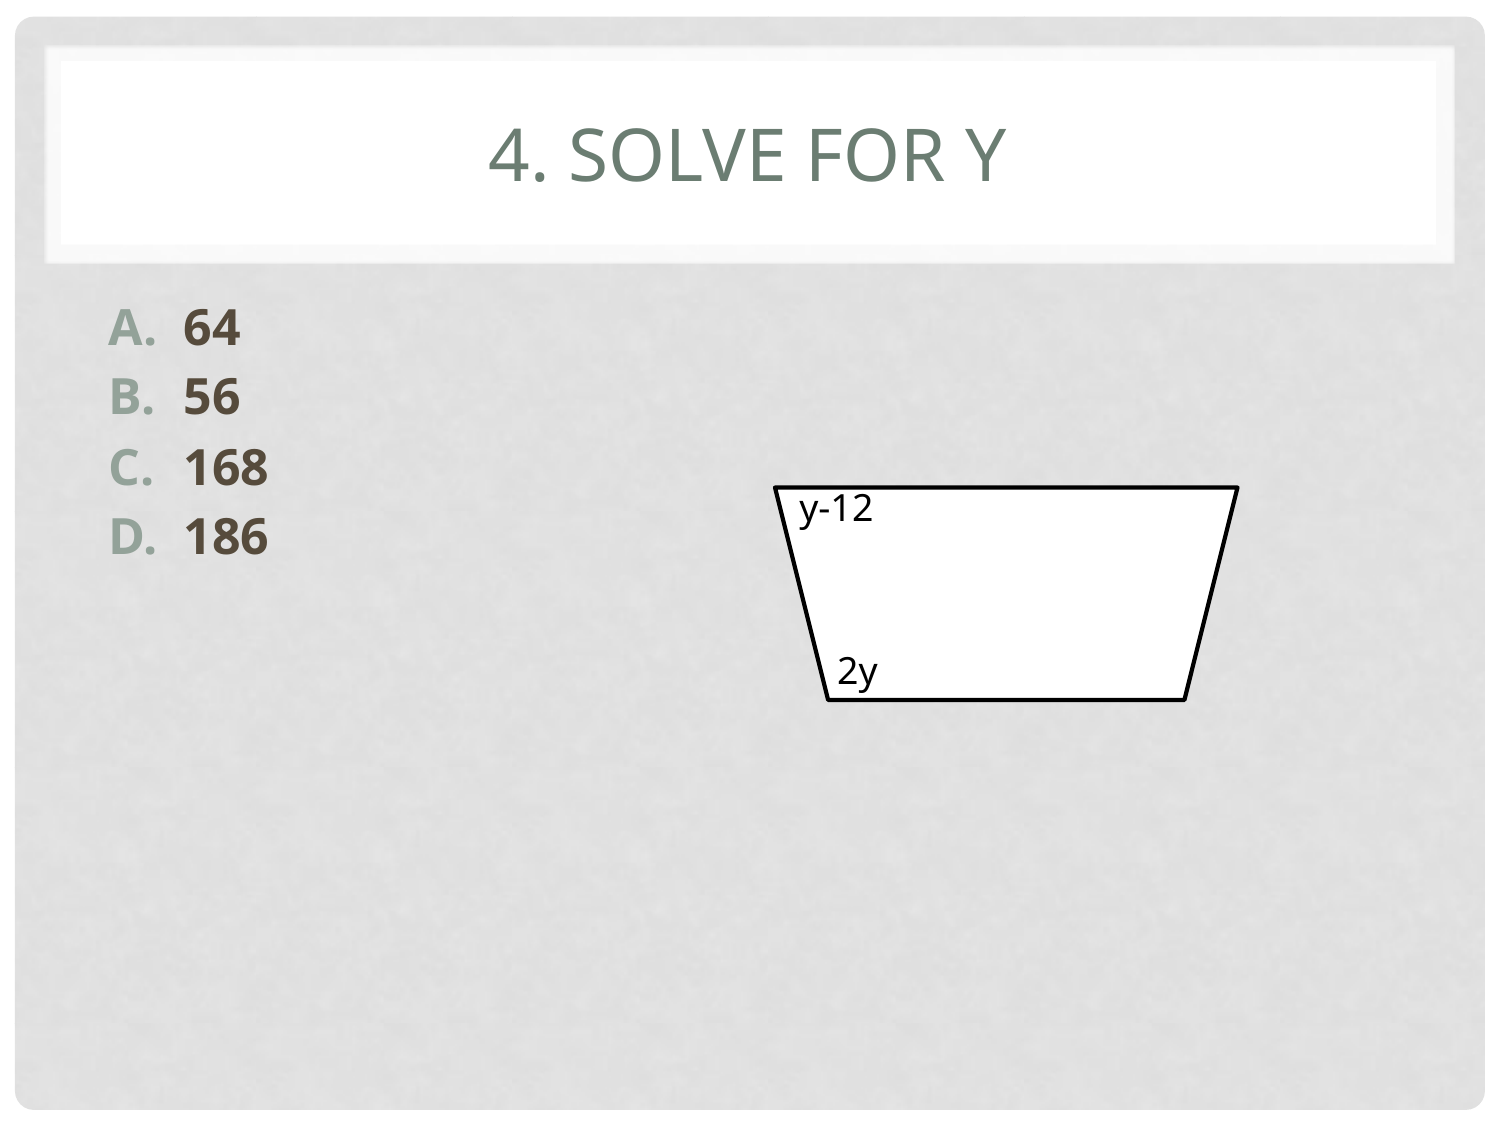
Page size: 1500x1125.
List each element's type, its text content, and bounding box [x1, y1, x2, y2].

title 4. Solve for y [69, 66, 1425, 238]
text_box [785, 485, 1240, 703]
list 64 56 168 186 [75, 287, 1425, 1005]
text_box 2y [812, 639, 925, 700]
text_box y-12 [774, 476, 925, 537]
